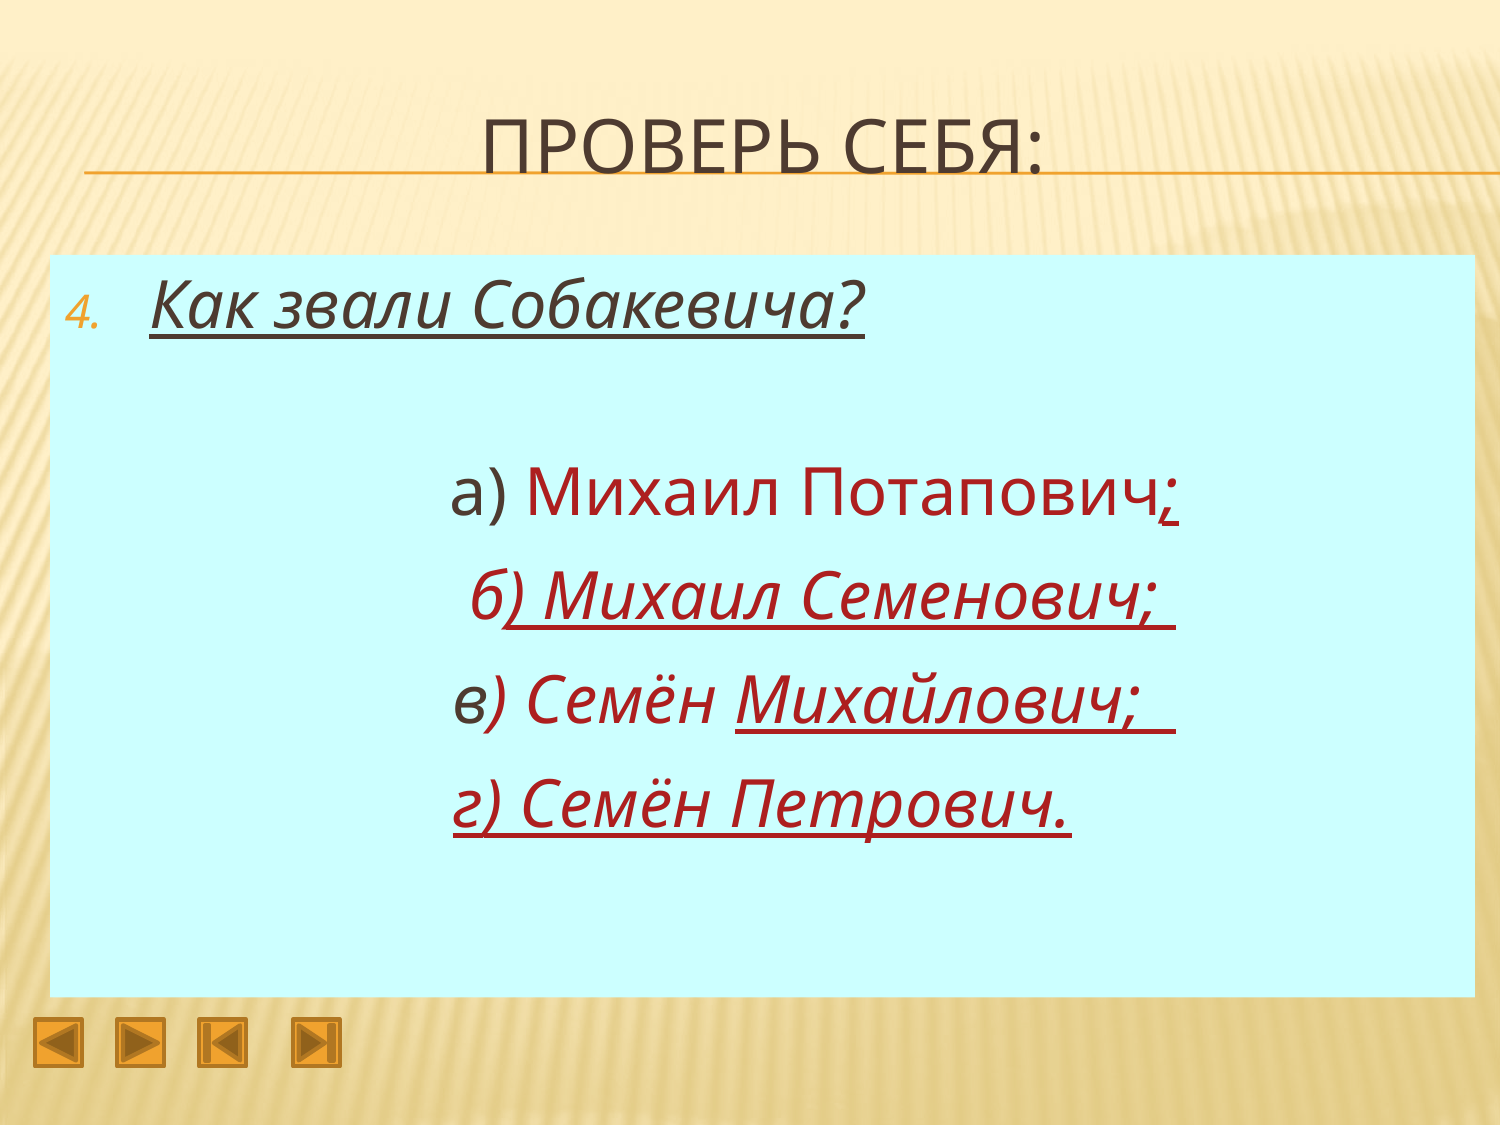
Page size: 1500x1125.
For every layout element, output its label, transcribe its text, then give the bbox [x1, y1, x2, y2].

text_box [291, 1017, 342, 1068]
text_box [115, 1017, 166, 1068]
title Проверь себя: [50, 75, 1475, 213]
text_box [33, 1017, 84, 1068]
text_box [197, 1017, 248, 1068]
list Как звали Собакевича? а) Михаил Потапович; б) Михаил Семенович; в) Семён Михайлович; г) Семён Петрович. [50, 254, 1475, 998]
